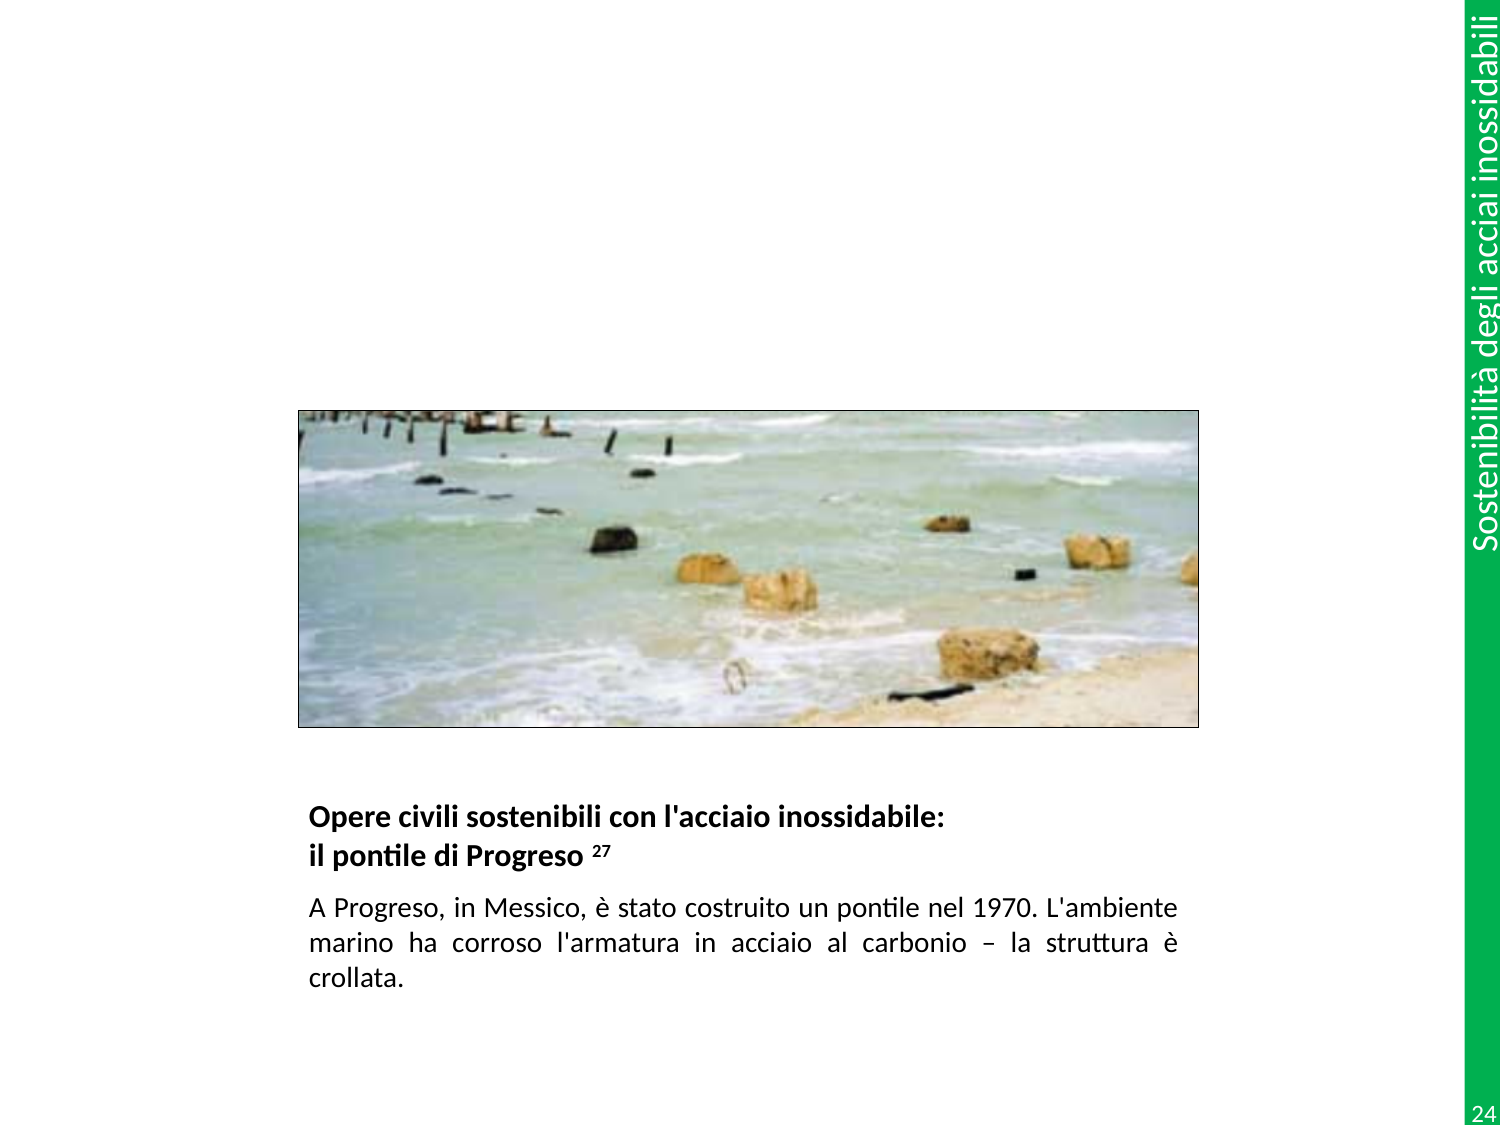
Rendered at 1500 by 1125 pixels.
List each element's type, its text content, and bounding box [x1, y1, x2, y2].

picture [298, 410, 1200, 729]
slide_number 24 [1446, 1082, 1500, 1125]
list A Progreso, in Messico, è stato costruito un pontile nel 1970. L'ambiente marino ha corroso l'armatura in acciaio al carbonio – la struttura è crollata. [293, 880, 1195, 1013]
title Opere civili sostenibili con l'acciaio inossidabile: il pontile di Progreso 27 [293, 787, 1195, 880]
